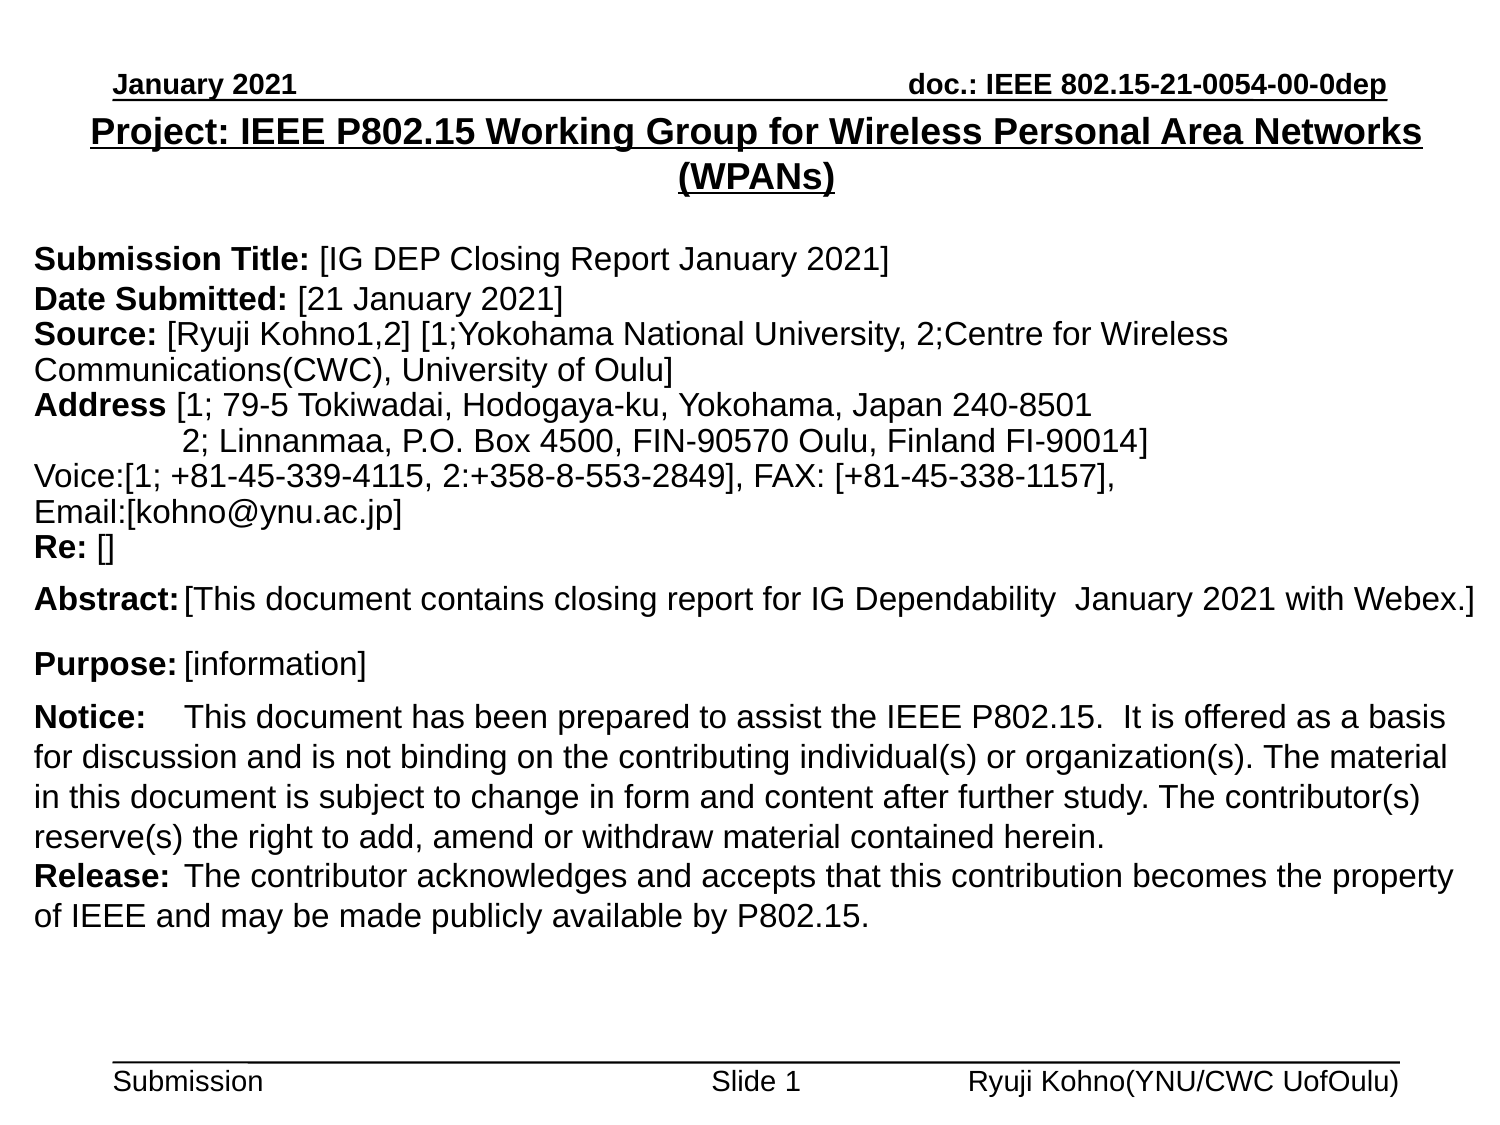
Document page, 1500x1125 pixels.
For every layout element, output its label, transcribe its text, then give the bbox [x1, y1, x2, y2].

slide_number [112, 64, 375, 100]
slide_number Slide 1 [701, 1062, 811, 1098]
text_box Project: IEEE P802.15 Working Group for Wireless Personal Area Networks (WPANs) Submission Title: [IG DEP Closing Report January 2021] Date Submitted: [21 January 2021] Source: [Ryuji Kohno1,2] [1;Yokohama National University, 2;Centre for Wireless Communications(CWC), University of Oulu] Address [1; 79-5 Tokiwadai, Hodogaya-ku, Yokohama, Japan 240-8501 2; Linnanmaa, P.O. Box 4500, FIN-90570 Oulu, Finland FI-90014] Voice:[1; +81-45-339-4115, 2:+358-8-553-2849], FAX: [+81-45-338-1157], Email:[kohno@ynu.ac.jp] Re: [] Abstract: [This document contains closing report for IG Dependability January 2021 with Webex.] Purpose: [information] Notice: This document has been prepared to assist the IEEE P802.15. It is offered as a basis for discussion and is not binding on the contributing individual(s) or organization(s). The material in this document is subject to change in form and content after further study. The contributor(s) reserve(s) the right to add, amend or withdraw material contained herein. Release: The contributor acknowledges and accepts that this contribution becomes the property of IEEE and may be made publicly available by P802.15. [19, 99, 1495, 942]
